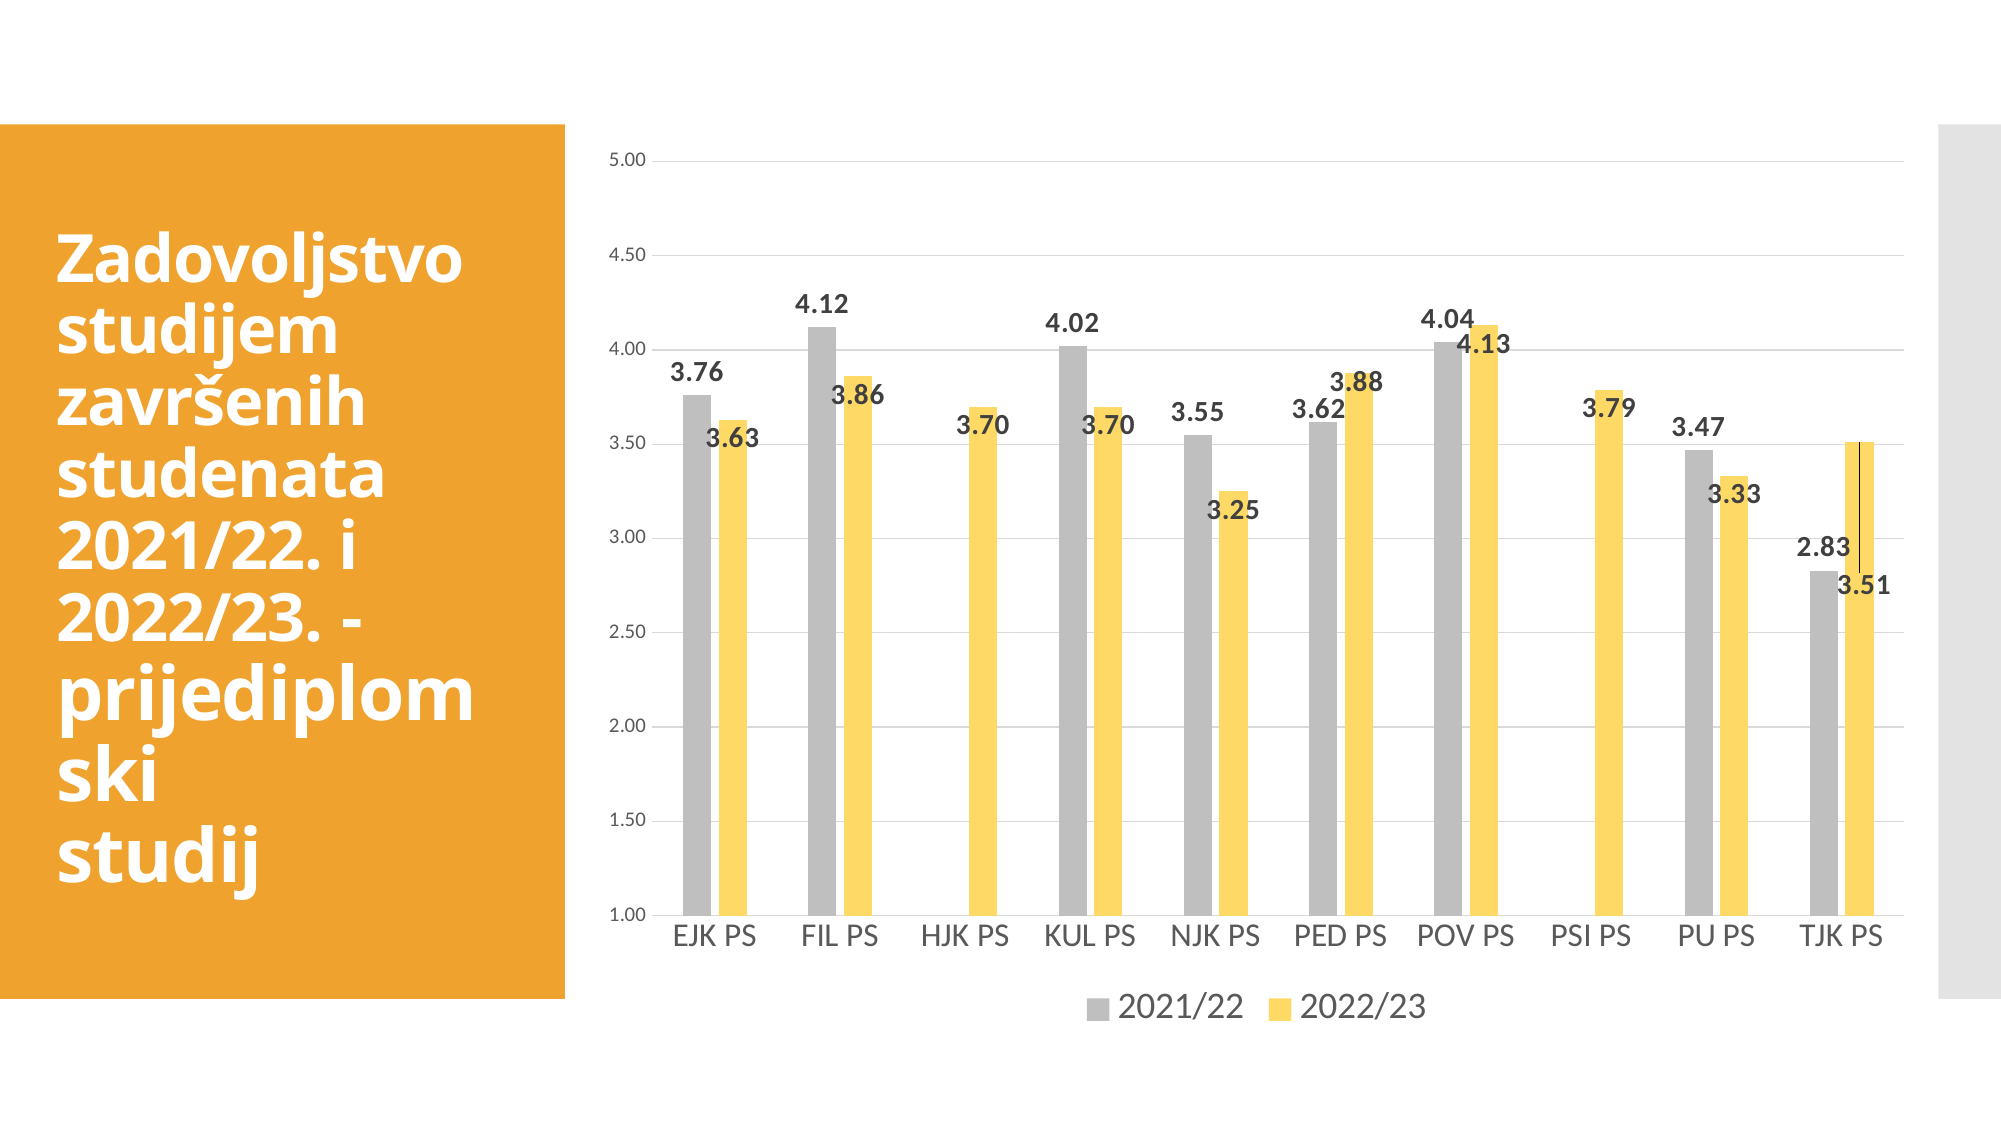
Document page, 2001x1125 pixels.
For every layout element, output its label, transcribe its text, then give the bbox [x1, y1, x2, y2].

chart [581, 133, 1932, 1036]
title Zadovoljstvo studijem završenih studenata 2021/22. i 2022/23. ​- prijediplomski studij [41, 184, 525, 940]
